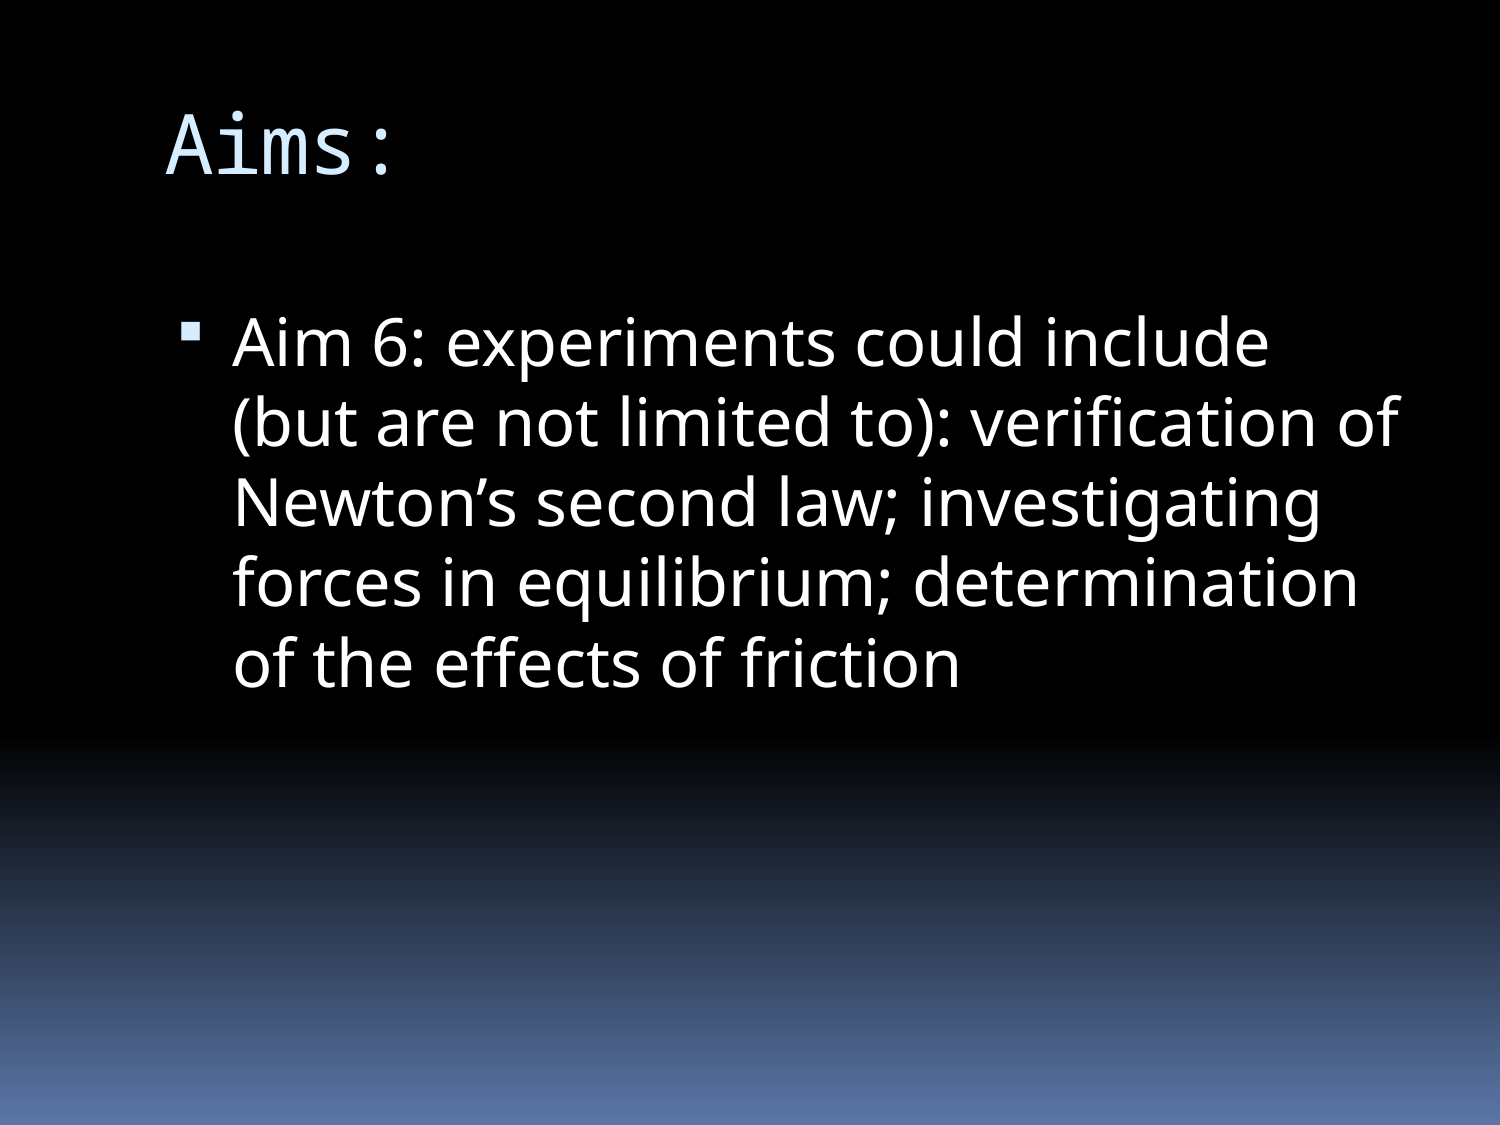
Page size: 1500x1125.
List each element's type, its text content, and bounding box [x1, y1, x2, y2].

title Aims: [150, 83, 1425, 234]
list Aim 6: experiments could include (but are not limited to): verification of Newton’s second law; investigating forces in equilibrium; determination of the effects of friction [150, 292, 1425, 1043]
